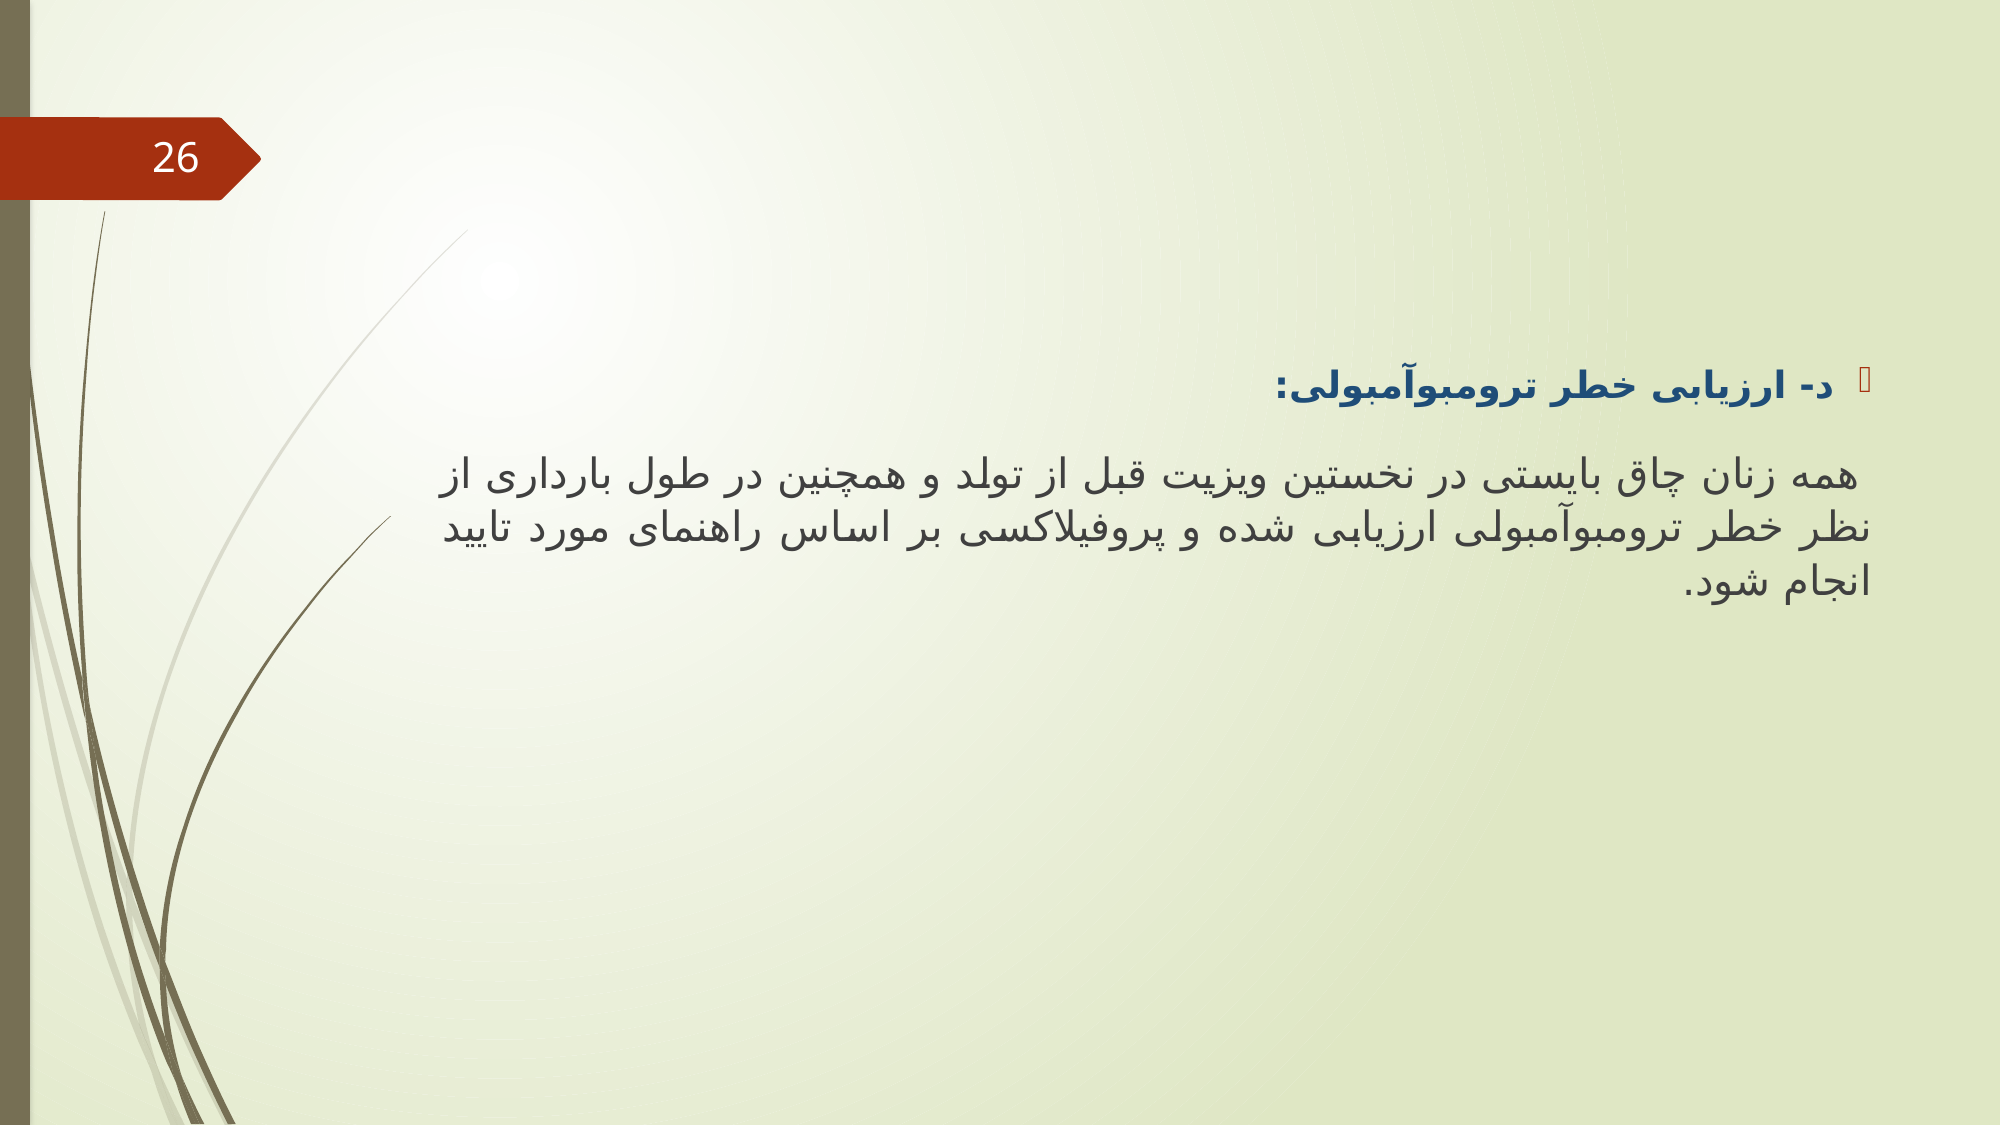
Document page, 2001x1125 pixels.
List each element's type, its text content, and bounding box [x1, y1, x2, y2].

slide_number 26 [87, 129, 216, 190]
list د- ارزیابی خطر ترومبوآمبولی: همه زنان چاق بایستی در نخستین ویزیت قبل از تولد و همچنین در طول بارداری از نظر خطر ترومبوآمبولی ارزیابی شده و پروفیلاکسی بر اساس راهنمای مورد تایید انجام شود. [424, 350, 1888, 970]
